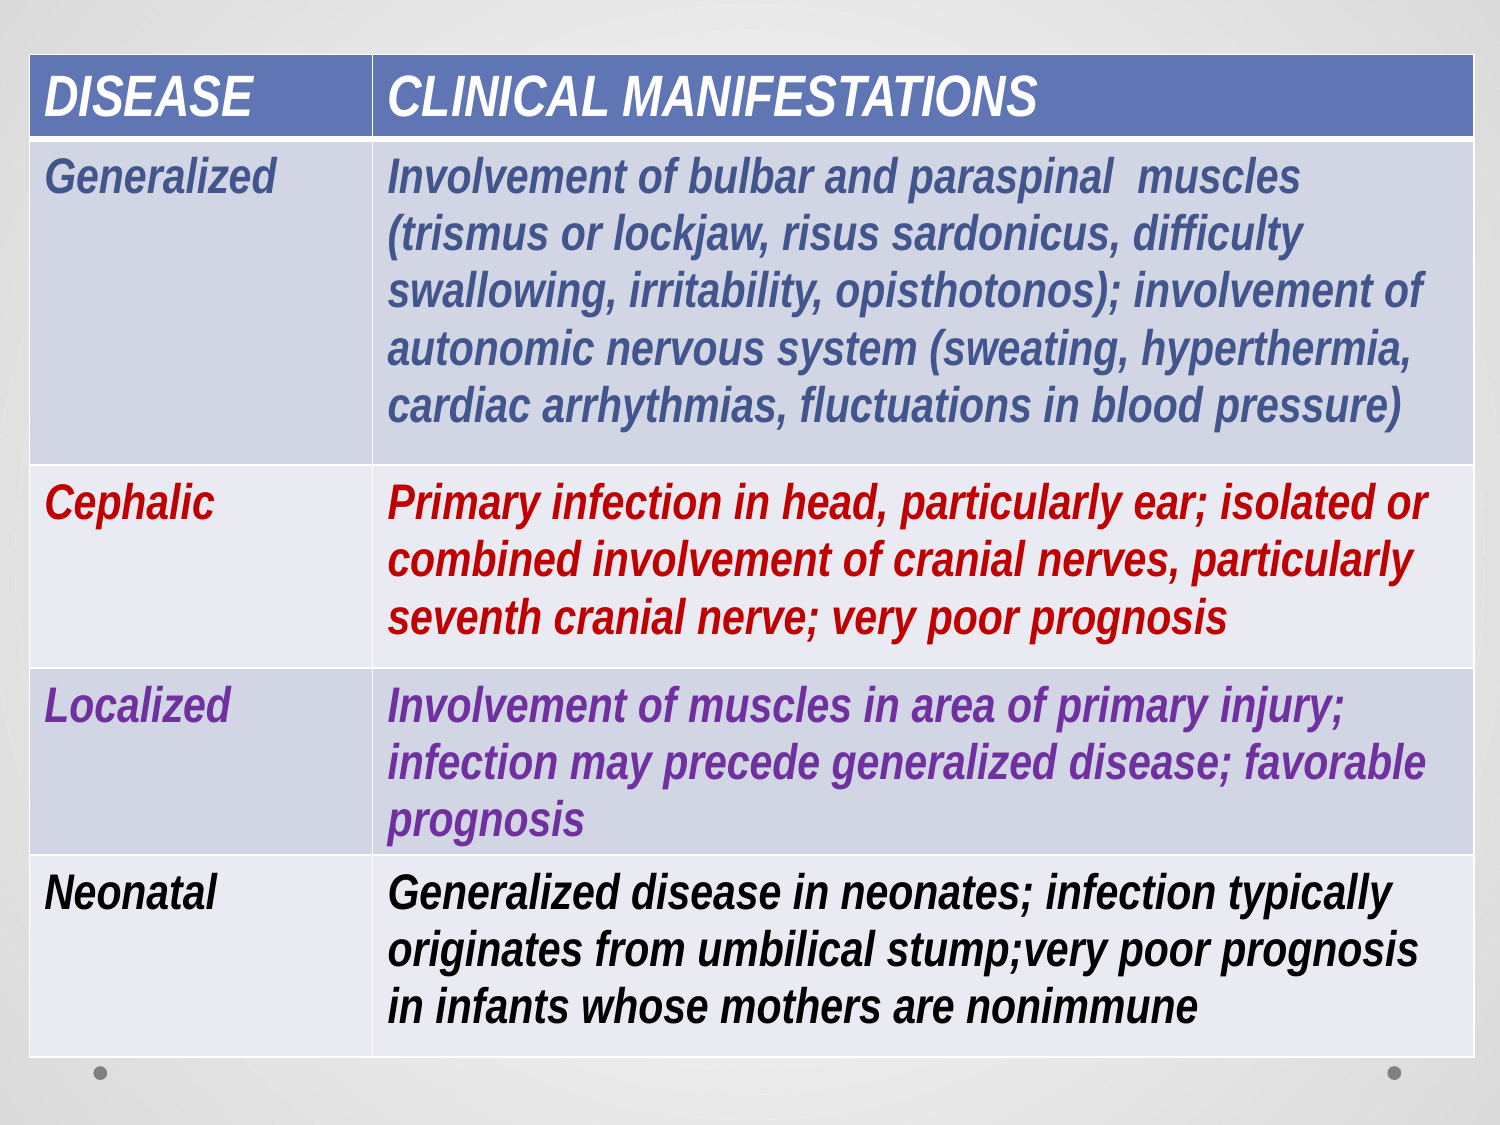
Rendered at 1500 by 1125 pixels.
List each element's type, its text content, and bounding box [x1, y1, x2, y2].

table_cell Primary infection in head, particularly ear; isolated or combined involvement of cranial nerves, particularly seventh cranial nerve; very poor prognosis [373, 466, 1473, 667]
table_cell Involvement of muscles in area of primary injury; infection may precede generalized disease; favorable prognosis [373, 669, 1473, 854]
table_header CLINICAL MANIFESTATIONS [373, 55, 1473, 136]
table_cell Neonatal [30, 856, 372, 1056]
table_cell Generalized disease in neonates; infection typically originates from umbilical stump;very poor prognosis in infants whose mothers are nonimmune [373, 856, 1473, 1056]
table_cell Cephalic [30, 466, 372, 667]
table_cell Generalized [30, 142, 372, 464]
table_cell Involvement of bulbar and paraspinal muscles (trismus or lockjaw, risus sardonicus, difficulty swallowing, irritability, opisthotonos); involvement of autonomic nervous system (sweating, hyperthermia, cardiac arrhythmias, fluctuations in blood pressure) [373, 142, 1473, 464]
table_header DISEASE [30, 55, 372, 136]
table_cell Localized [30, 669, 372, 854]
